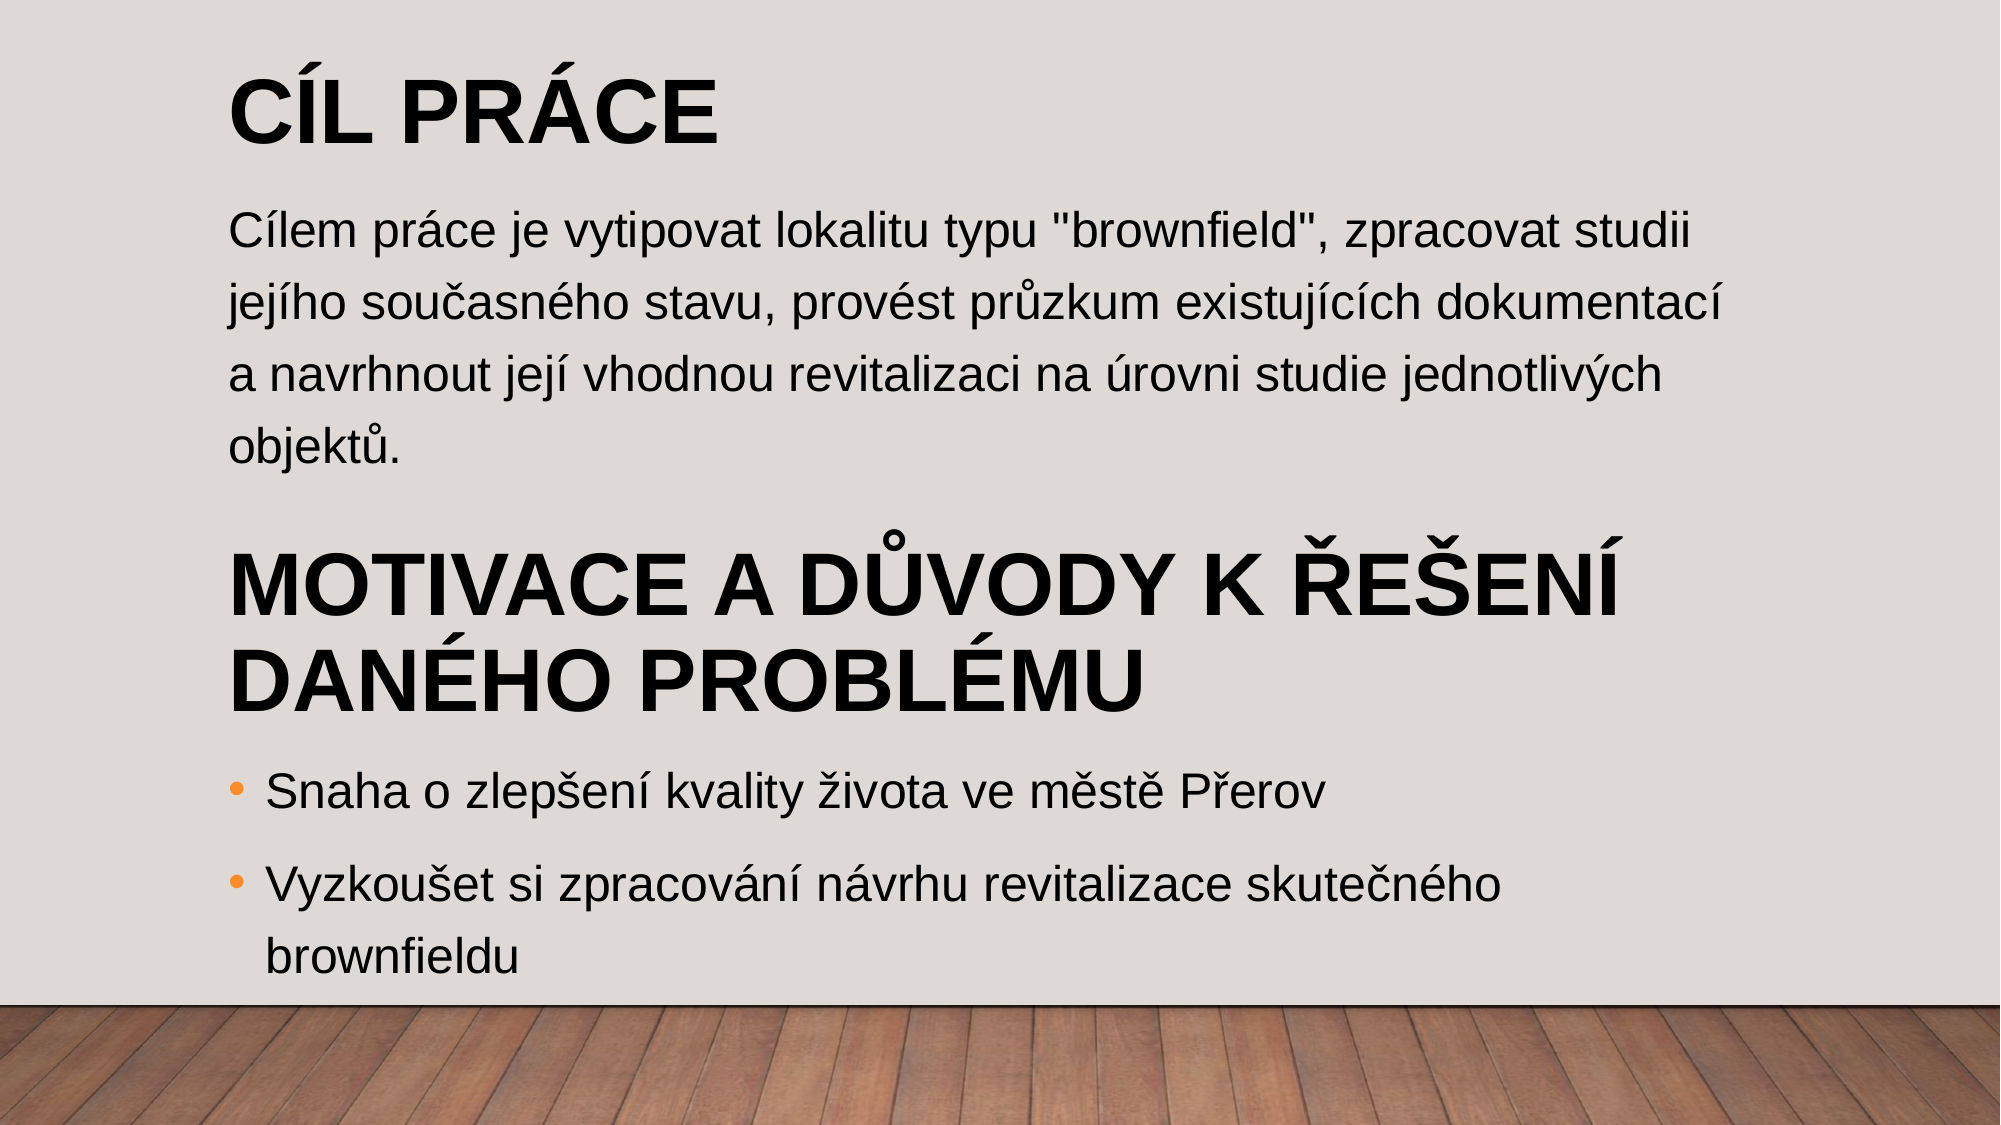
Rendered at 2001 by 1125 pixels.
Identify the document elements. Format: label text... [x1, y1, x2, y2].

title cíl práce [213, 50, 1789, 178]
picture [0, 1005, 2000, 1125]
text_box MOTIVACE A DŮVODY K ŘEŠENÍ DANÉHO PROBLÉMU [213, 531, 1789, 739]
text_box Snaha o zlepšení kvality života ve městě Přerov Vyzkoušet si zpracování návrhu revitalizace skutečného brownfieldu [213, 738, 1738, 1008]
list Cílem práce je vytipovat lokalitu typu "brownfield", zpracovat studii jejího současného stavu, provést průzkum existujících dokumentací a navrhnout její vhodnou revitalizaci na úrovni studie jednotlivých objektů. [213, 177, 1756, 495]
